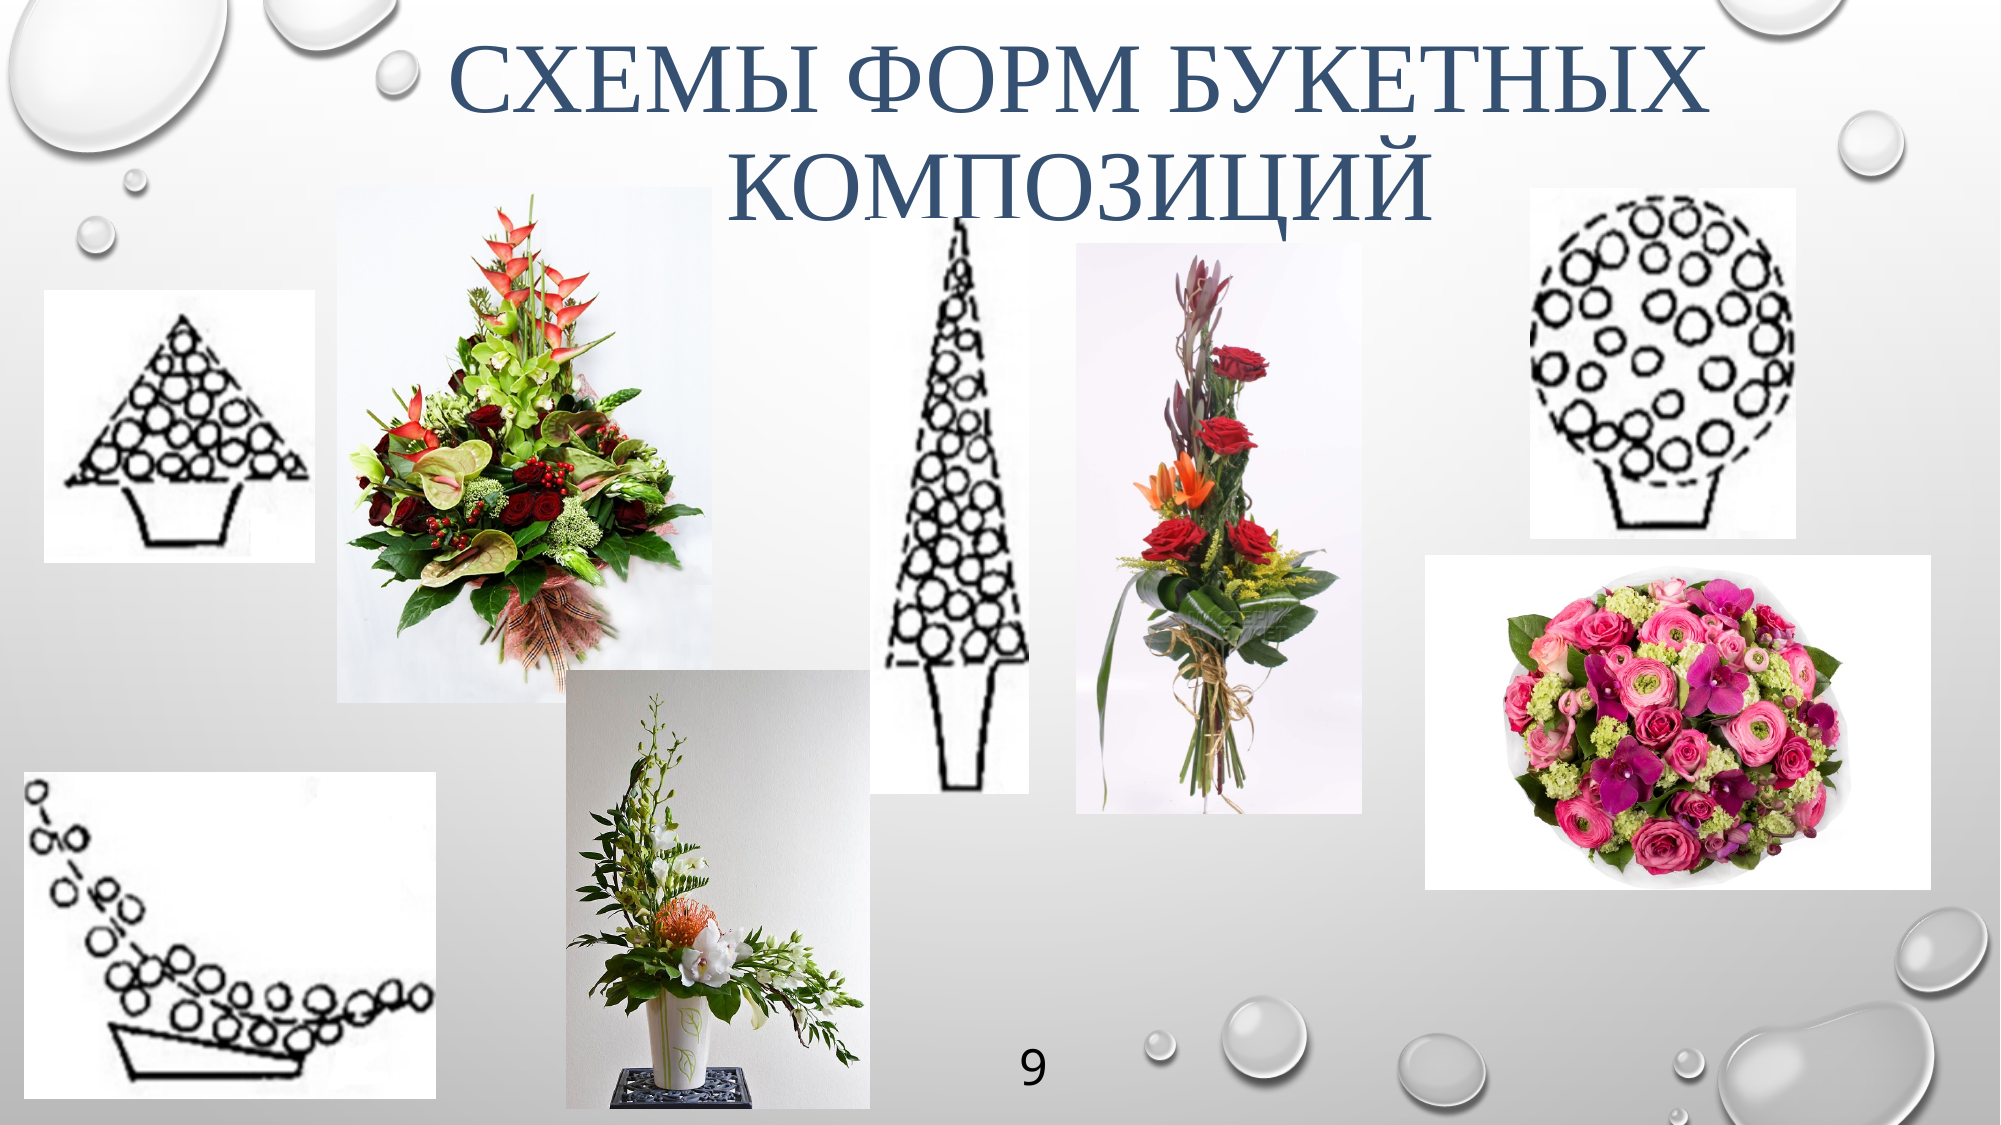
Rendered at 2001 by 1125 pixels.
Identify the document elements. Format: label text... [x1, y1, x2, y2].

text_box Схемы форм букетных композиций [230, 19, 1931, 281]
slide_number 9 [937, 1039, 1063, 1099]
picture [0, 0, 2000, 1125]
